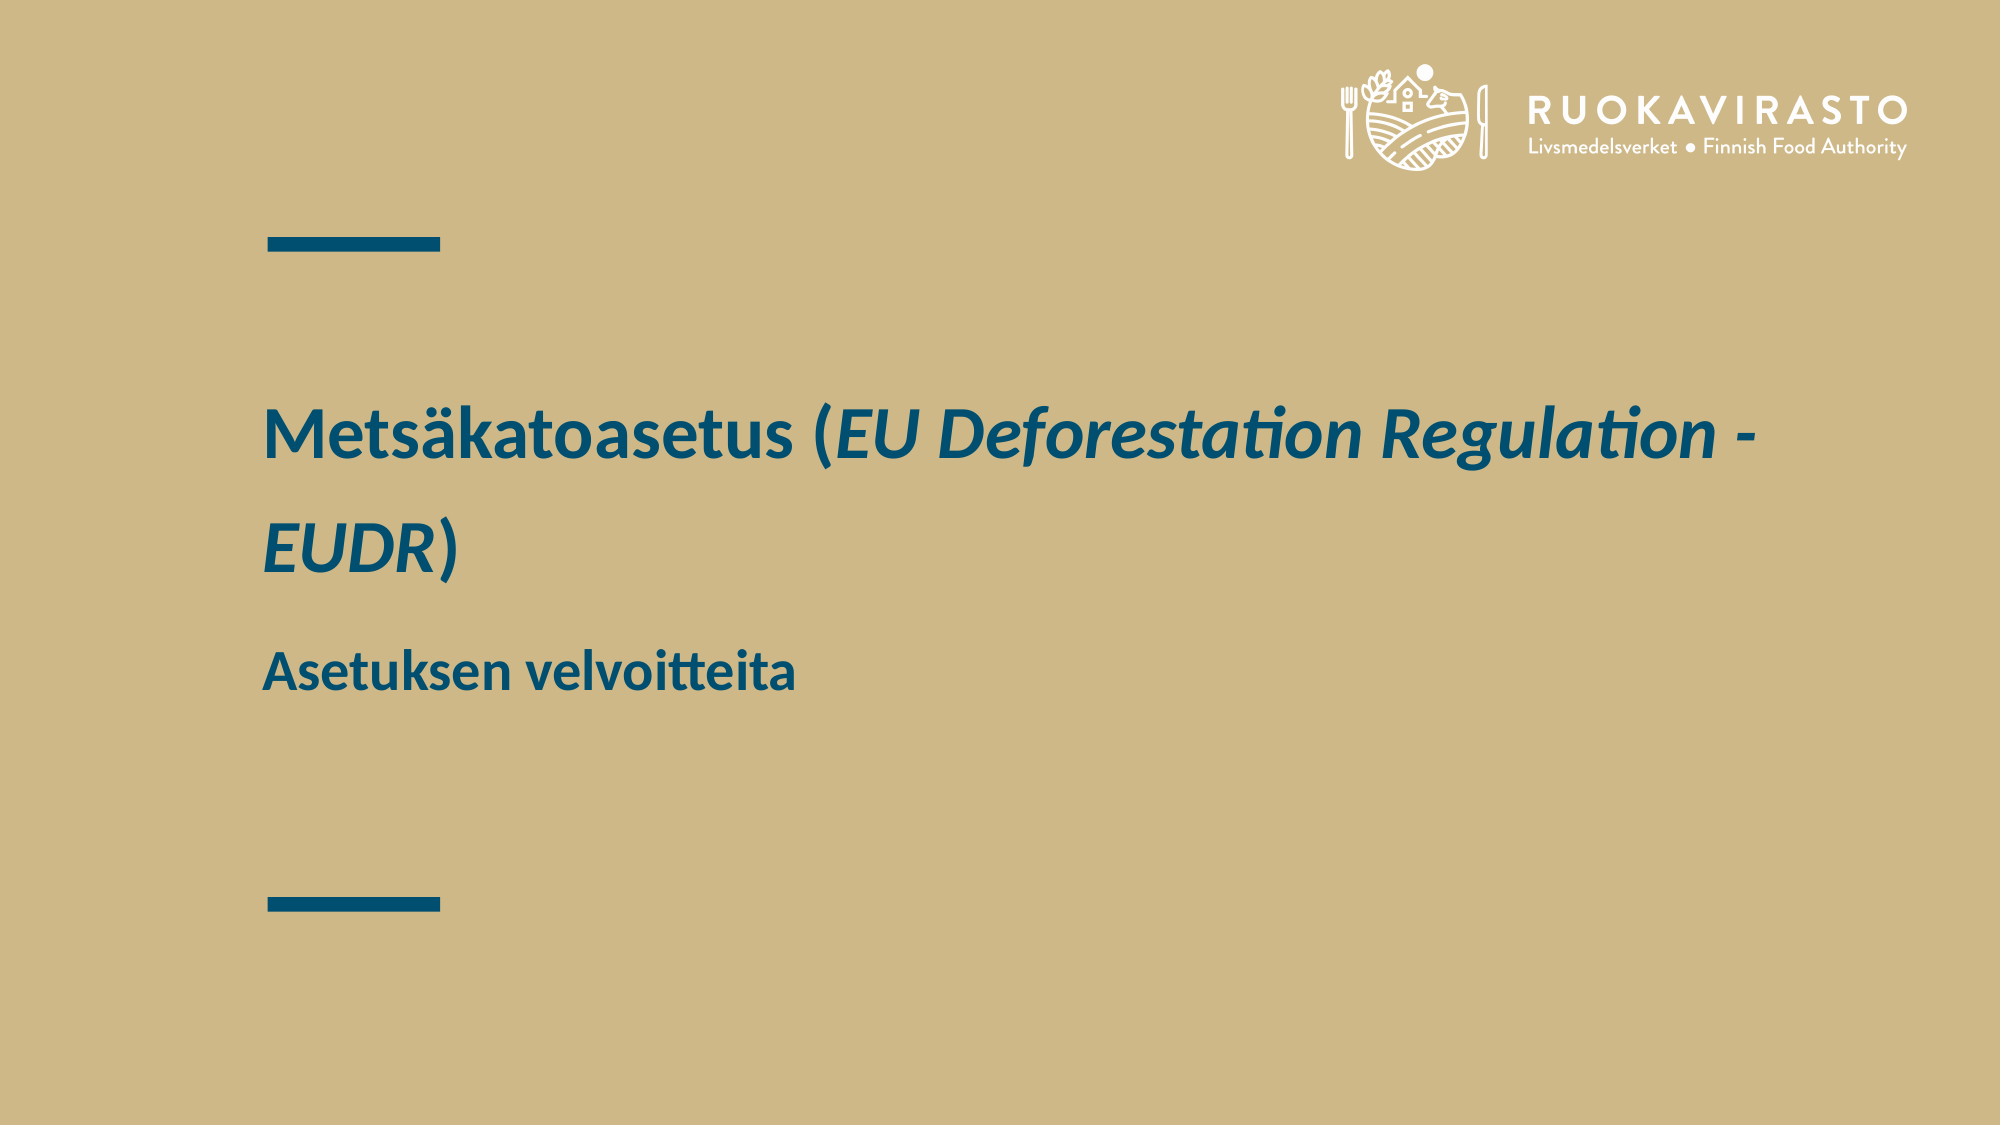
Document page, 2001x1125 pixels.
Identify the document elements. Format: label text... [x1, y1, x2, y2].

picture [1341, 64, 1907, 171]
title Metsäkatoasetus (EU Deforestation Regulation - EUDR) Asetuksen velvoitteita [247, 351, 1908, 798]
